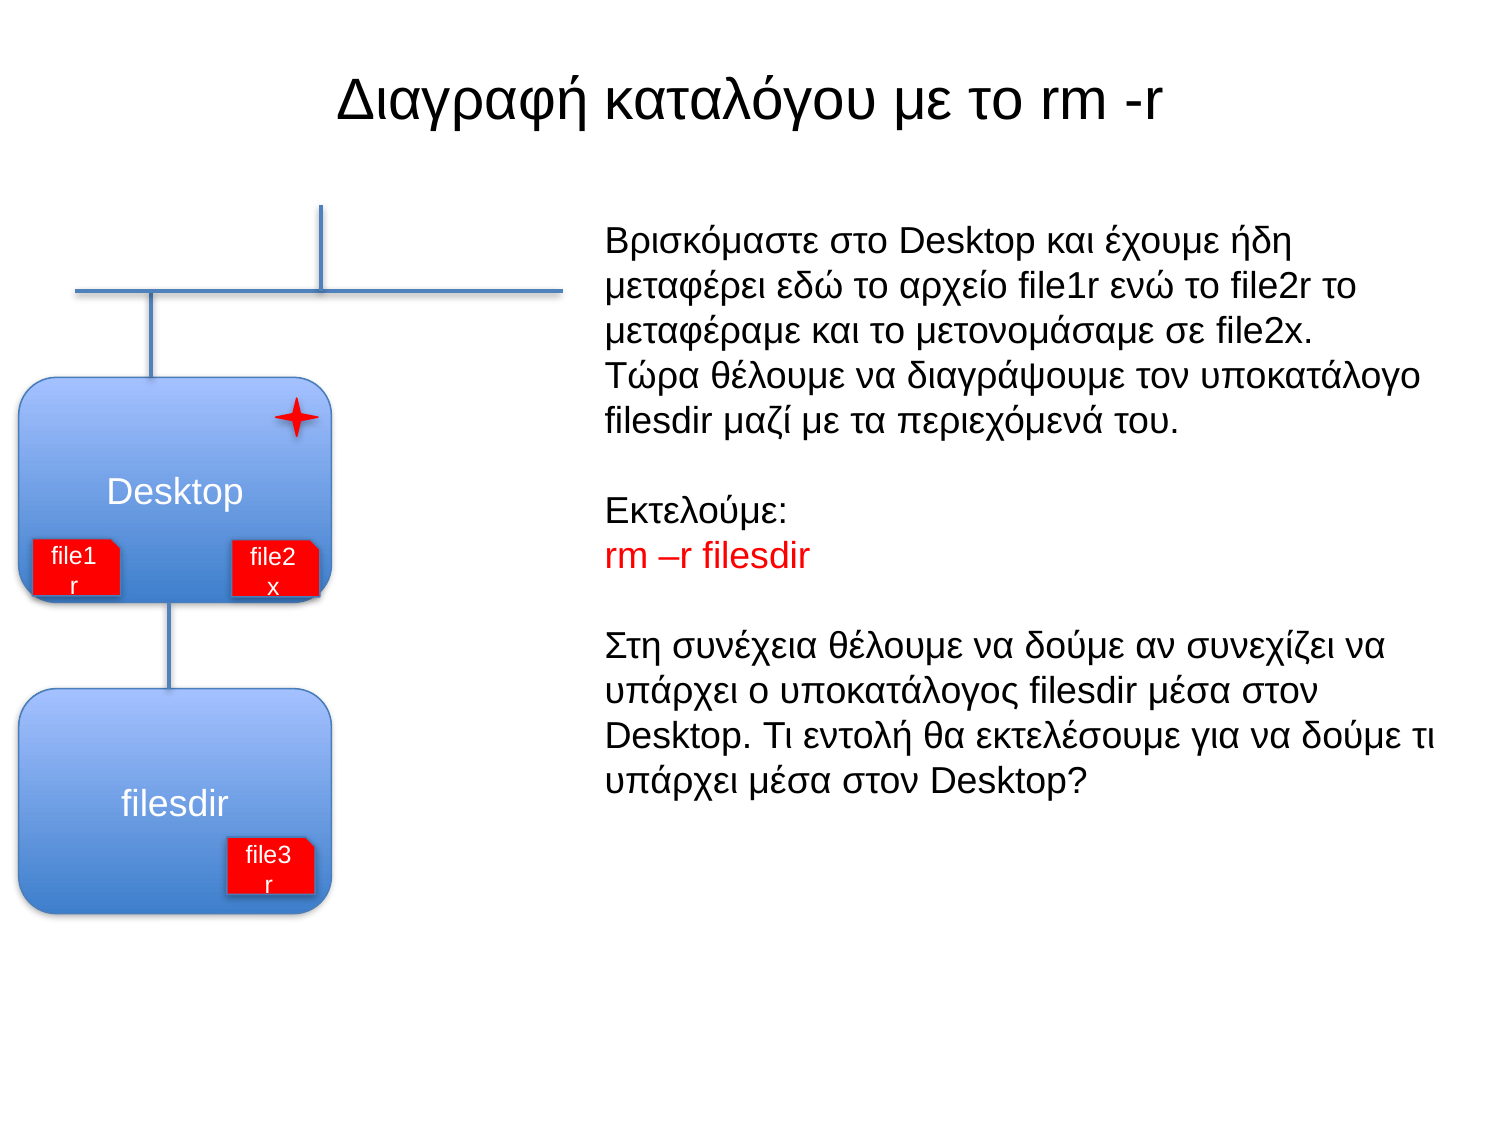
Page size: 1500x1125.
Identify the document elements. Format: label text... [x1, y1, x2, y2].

text_box file2x [230, 538, 321, 598]
text_box file1r [31, 537, 122, 597]
text_box file3r [226, 836, 316, 896]
title Διαγραφή καταλόγου με το rm -r [75, 45, 1425, 148]
text_box Βρισκόμαστε στο Desktop και έχουμε ήδη μεταφέρει εδώ το αρχείο file1r ενώ το file2r το μεταφέραμε και το μετονομάσαμε σε file2x. Τώρα θέλουμε να διαγράψουμε τον υποκατάλογο filesdir μαζί με τα περιεχόμενά του. Εκτελούμε: rm –r filesdir Στη συνέχεια θέλουμε να δούμε αν συνεχίζει να υπάρχει ο υποκατάλογος filesdir μέσα στον Desktop. Τι εντολή θα εκτελέσουμε για να δούμε τι υπάρχει μέσα στον Desktop? [589, 208, 1476, 809]
text_box Desktop [17, 376, 333, 604]
text_box filesdir [17, 687, 333, 915]
text_box [274, 397, 319, 438]
